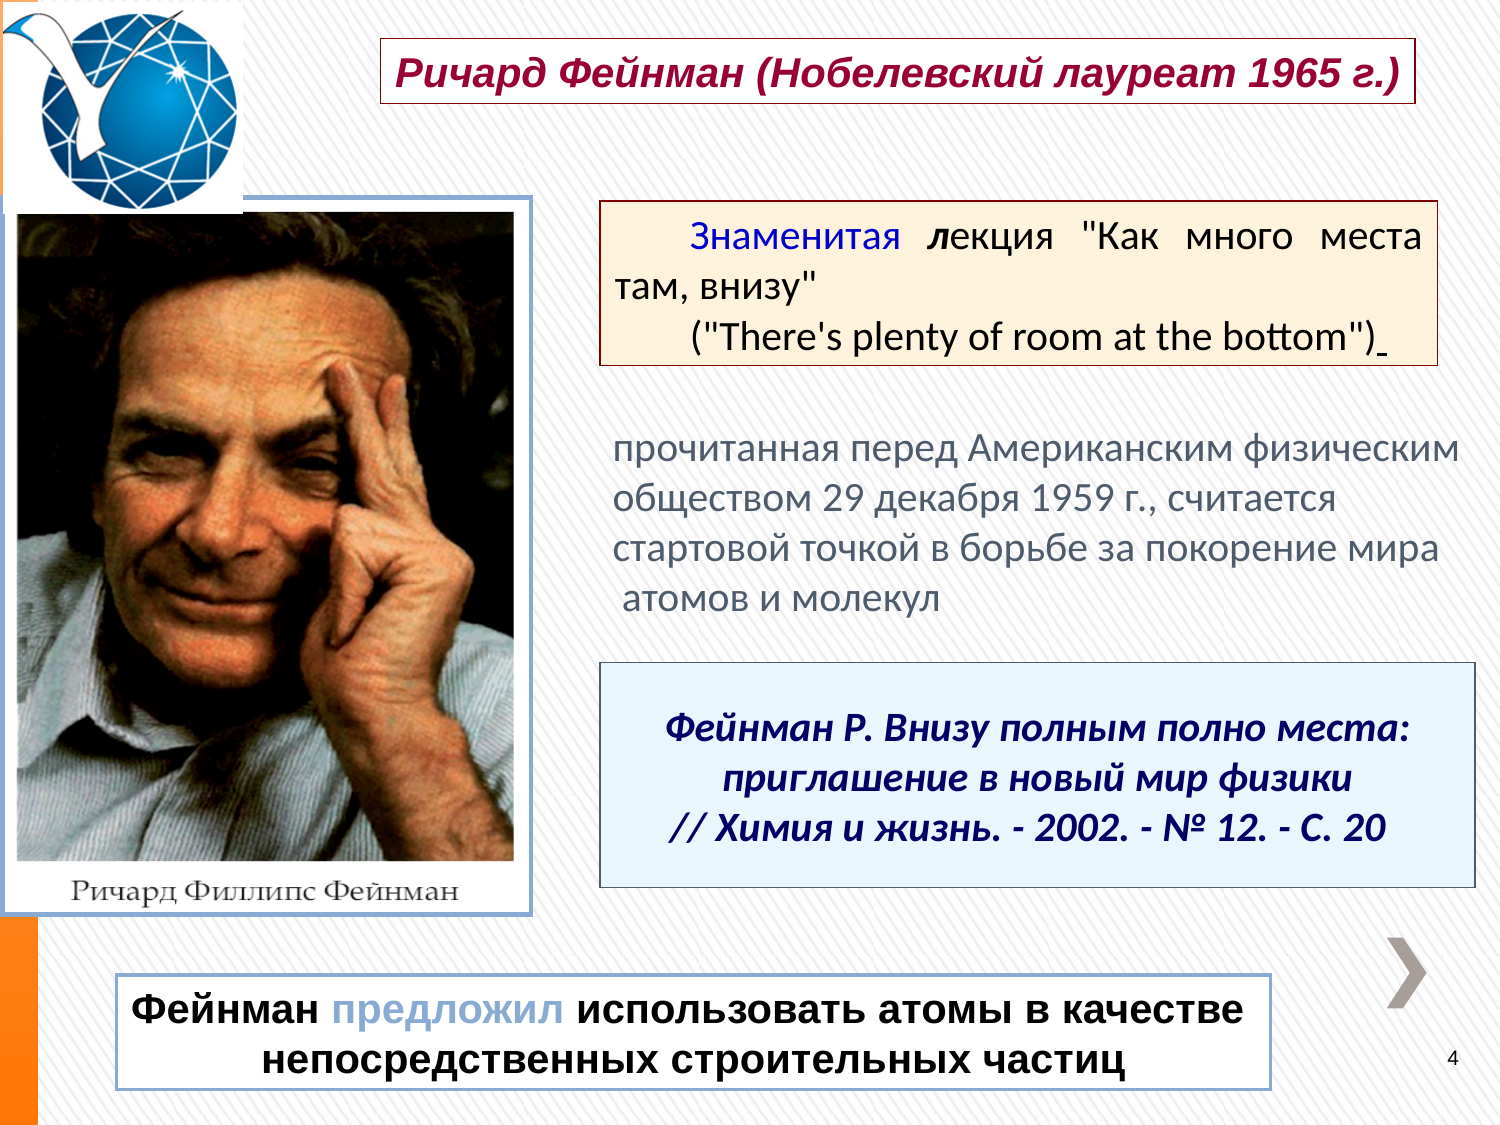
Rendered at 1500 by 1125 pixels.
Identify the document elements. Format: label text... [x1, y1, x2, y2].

text_box Фейнман предложил использовать атомы в качестве непосредственных строительных частиц [116, 974, 1271, 1090]
text_box Ричард Фейнман (Нобелевский лауреат 1965 г.) [380, 38, 1416, 104]
slide_number 4 [1432, 1027, 1495, 1088]
text_box Знаменитая лекция "Как много места там, внизу" ("There's plenty of room at the bottom") [599, 200, 1438, 366]
text_box прочитанная перед Американским физическим обществом 29 декабря 1959 г., считается стартовой точкой в борьбе за покорение мира атомов и молекул [597, 412, 1476, 628]
text_box Фейнман Р. Внизу полным полно места: приглашение в новый мир физики // Химия и жизнь. - 2002. - № 12. - С. 20 [600, 662, 1475, 888]
picture [3, 2, 529, 913]
